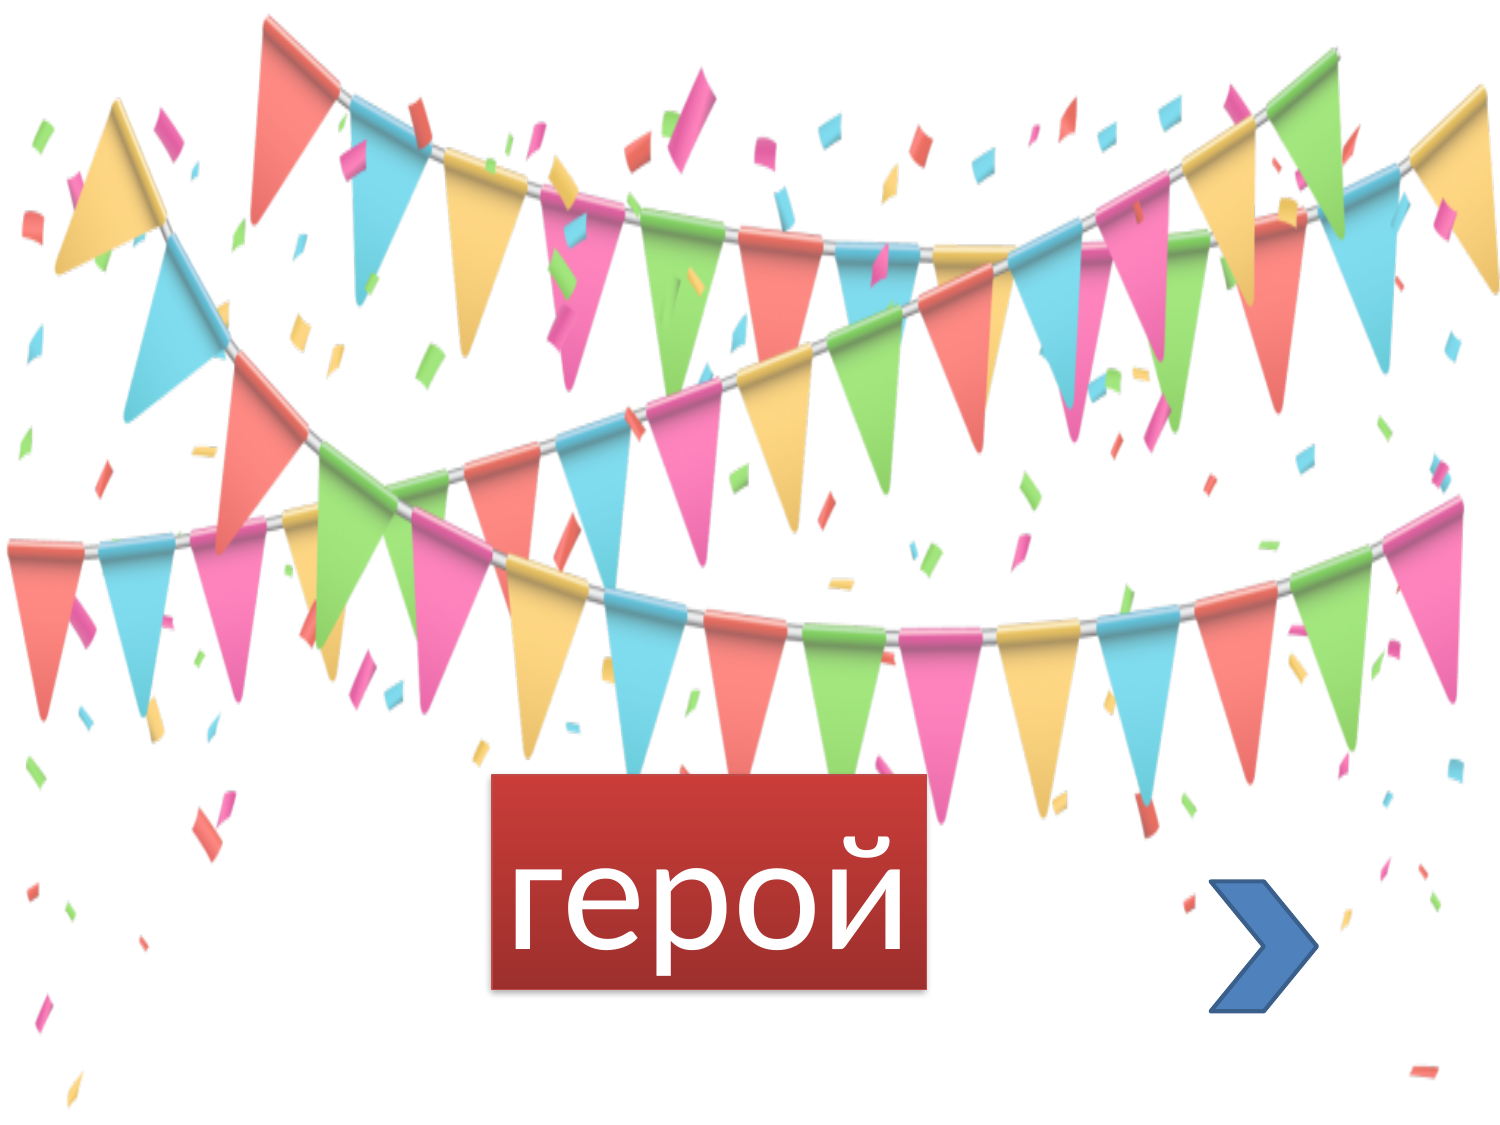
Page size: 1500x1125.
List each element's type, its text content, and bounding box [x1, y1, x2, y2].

text_box герой [491, 774, 927, 990]
text_box [1208, 879, 1319, 1014]
